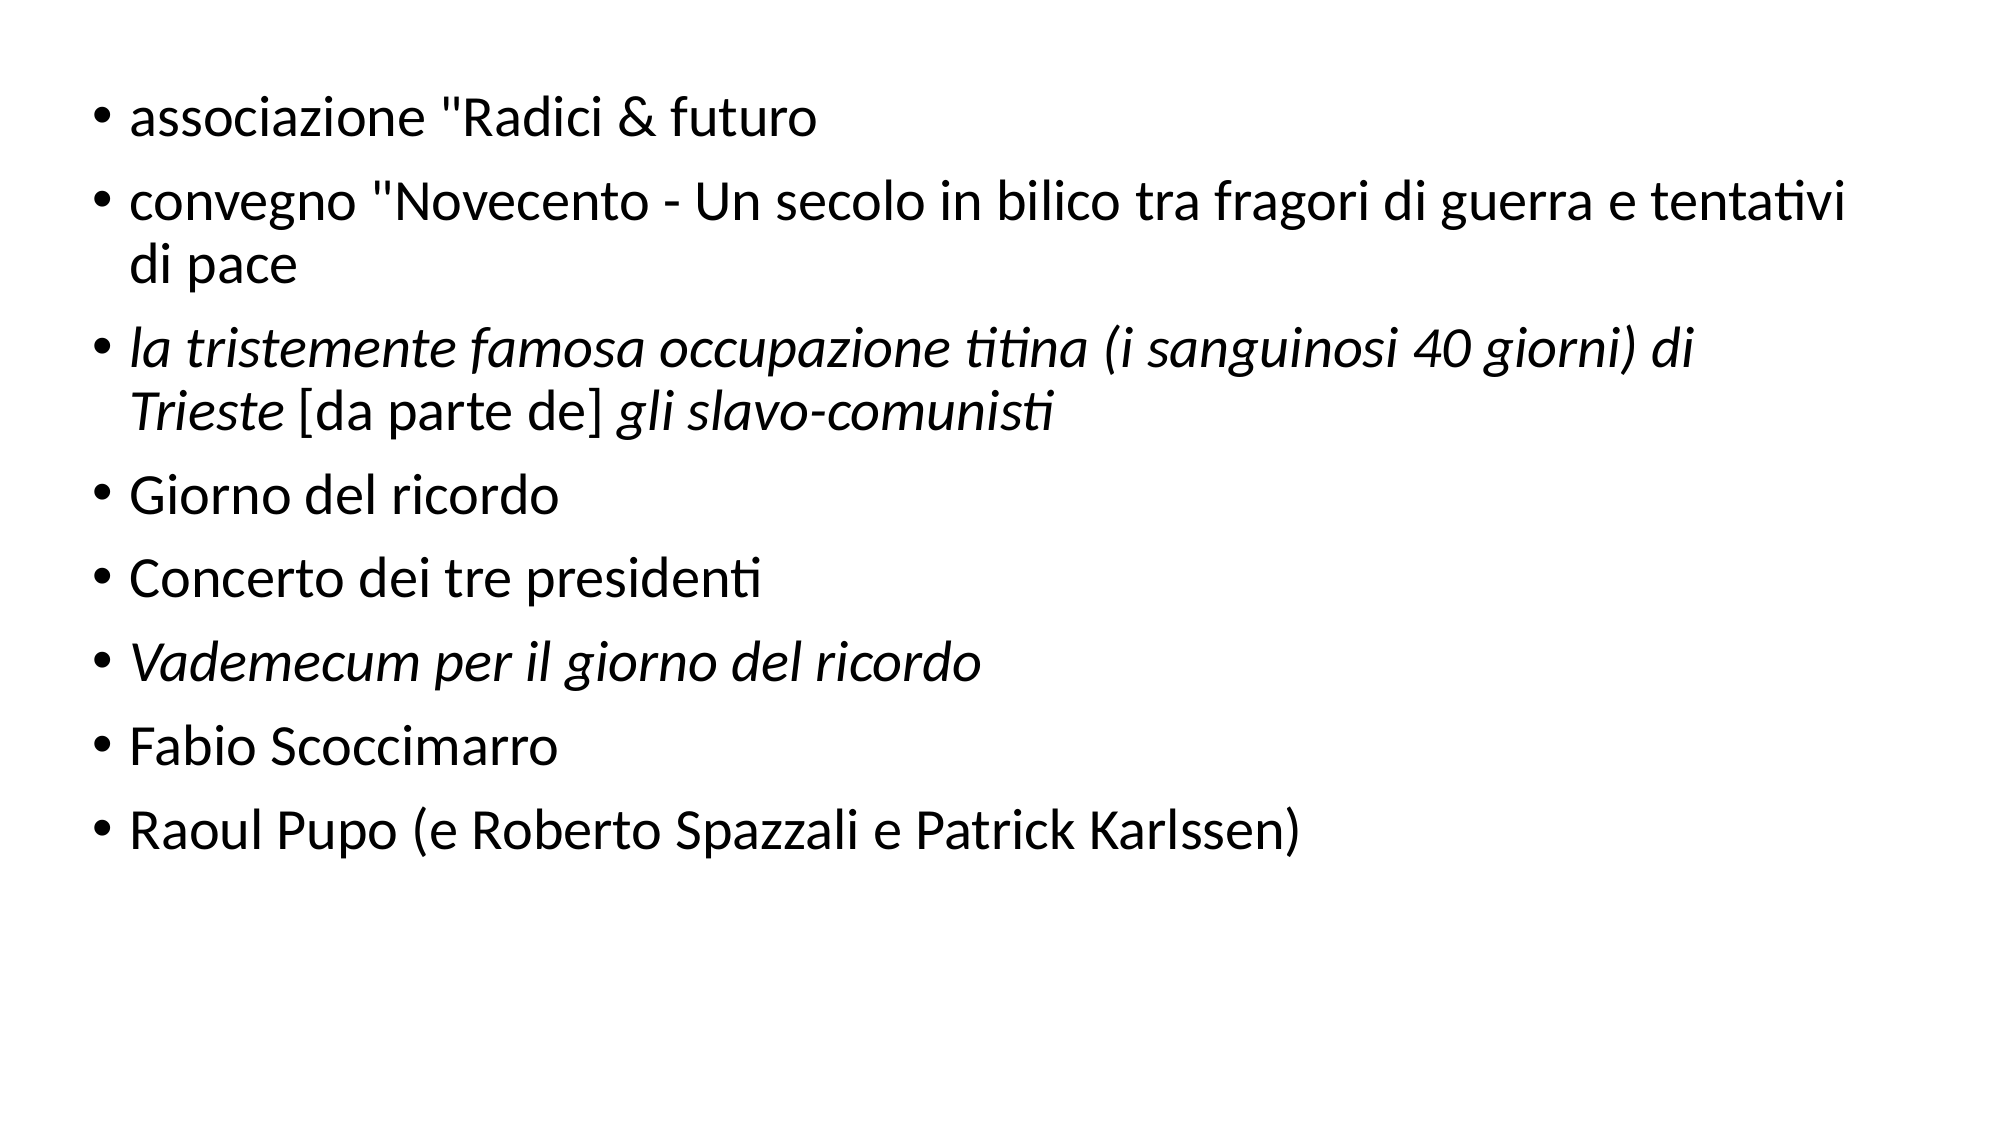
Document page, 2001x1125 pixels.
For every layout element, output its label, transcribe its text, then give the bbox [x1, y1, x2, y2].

list associazione "Radici & futuro convegno "Novecento - Un secolo in bilico tra fragori di guerra e tentativi di pace la tristemente famosa occupazione titina (i sanguinosi 40 giorni) di Trieste [da parte de] gli slavo-comunisti Giorno del ricordo Concerto dei tre presidenti Vademecum per il giorno del ricordo Fabio Scoccimarro Raoul Pupo (e Roberto Spazzali e Patrick Karlssen) [77, 79, 1863, 1057]
